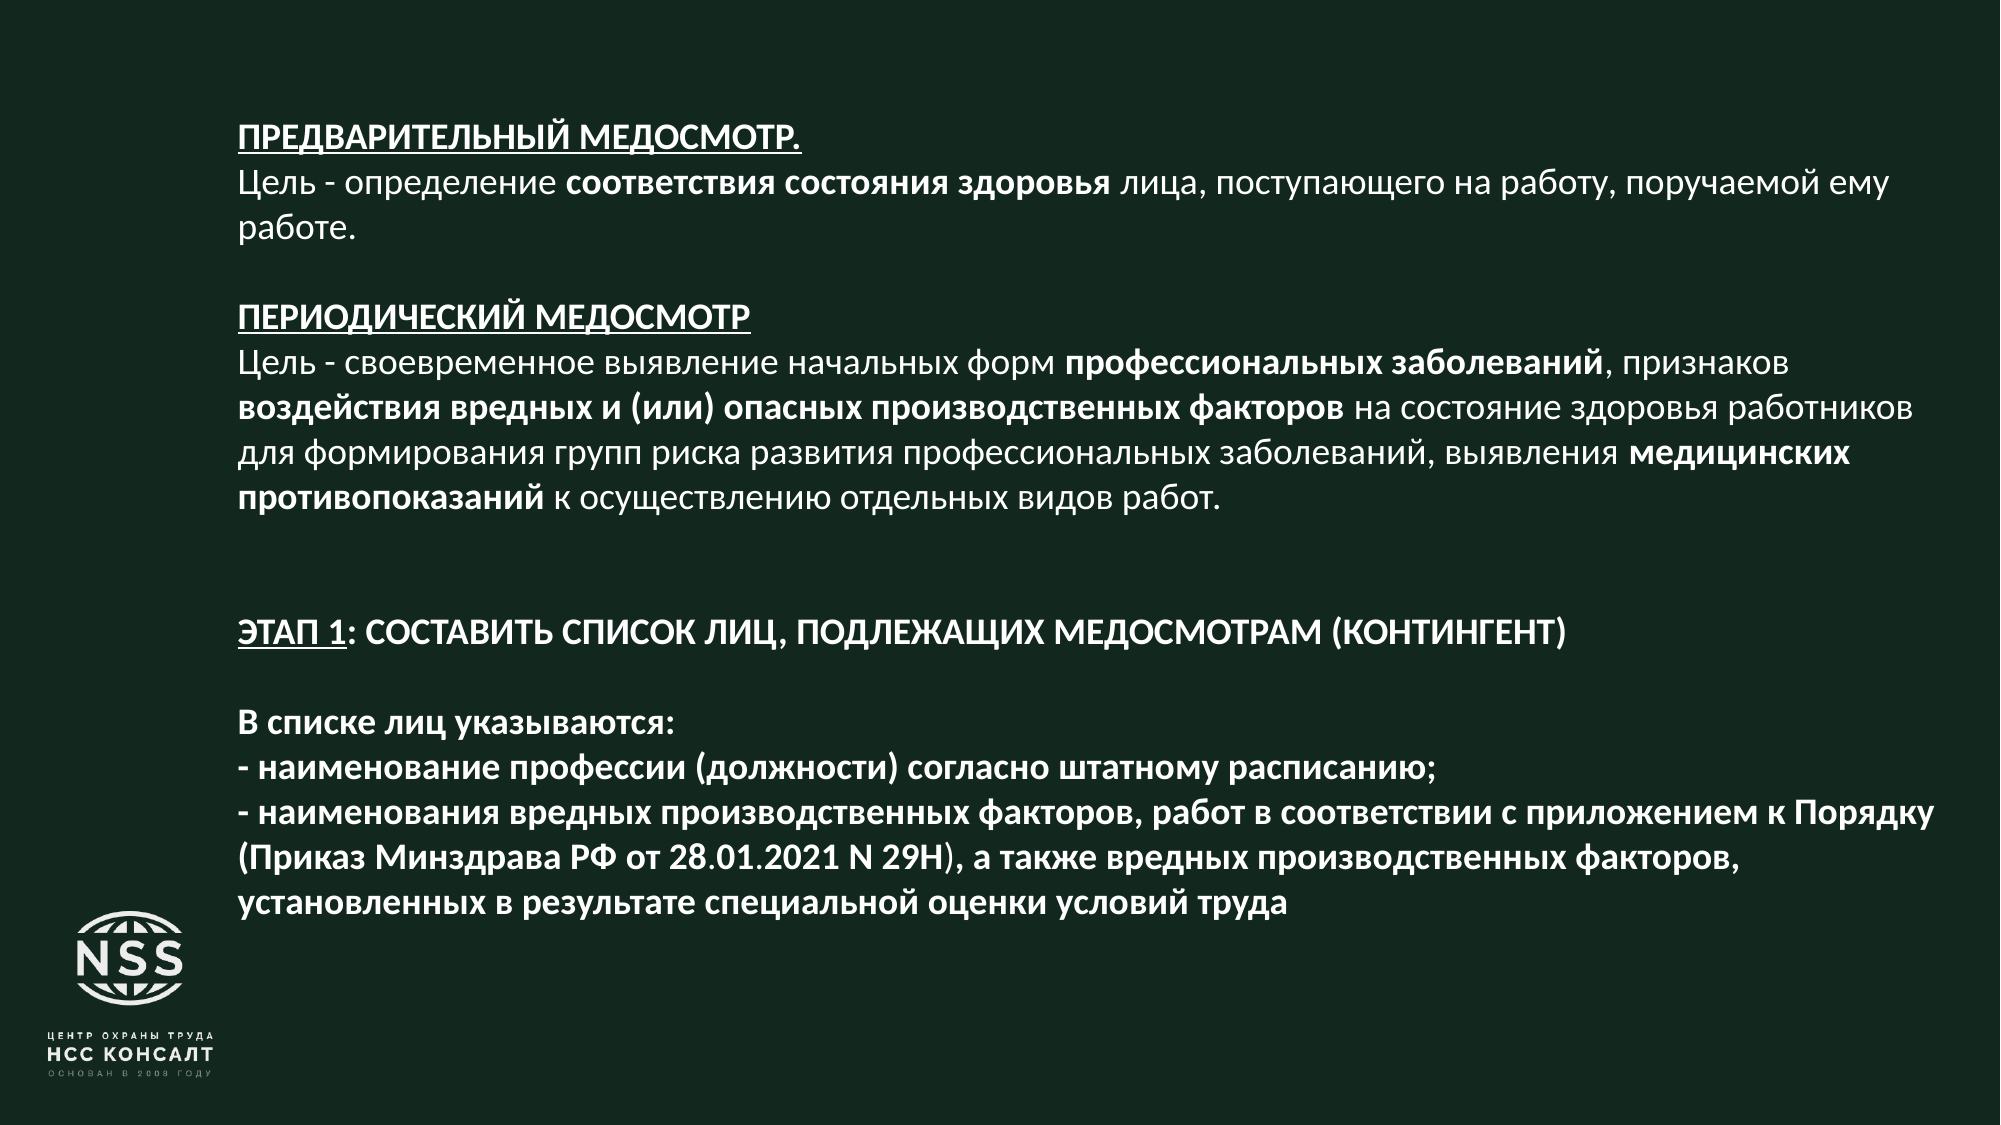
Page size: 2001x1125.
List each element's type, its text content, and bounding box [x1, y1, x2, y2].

picture [0, 863, 260, 1125]
text_box ПРЕДВАРИТЕЛЬНЫЙ МЕДОСМОТР. Цель - определение соответствия состояния здоровья лица, поступающего на работу, поручаемой ему работе. ПЕРИОДИЧЕСКИЙ МЕДОСМОТР Цель - своевременное выявление начальных форм профессиональных заболеваний, признаков воздействия вредных и (или) опасных производственных факторов на состояние здоровья работников для формирования групп риска развития профессиональных заболеваний, выявления медицинских противопоказаний к осуществлению отдельных видов работ. ЭТАП 1: СОСТАВИТЬ СПИСОК ЛИЦ, ПОДЛЕЖАЩИХ МЕДОСМОТРАМ (КОНТИНГЕНТ) В списке лиц указываются: - наименование профессии (должности) согласно штатному расписанию; - наименования вредных производственных факторов, работ в соответствии с приложением к Порядку (Приказ Минздрава РФ от 28.01.2021 N 29Н), а также вредных производственных факторов, установленных в результате специальной оценки условий труда [222, 104, 1987, 930]
